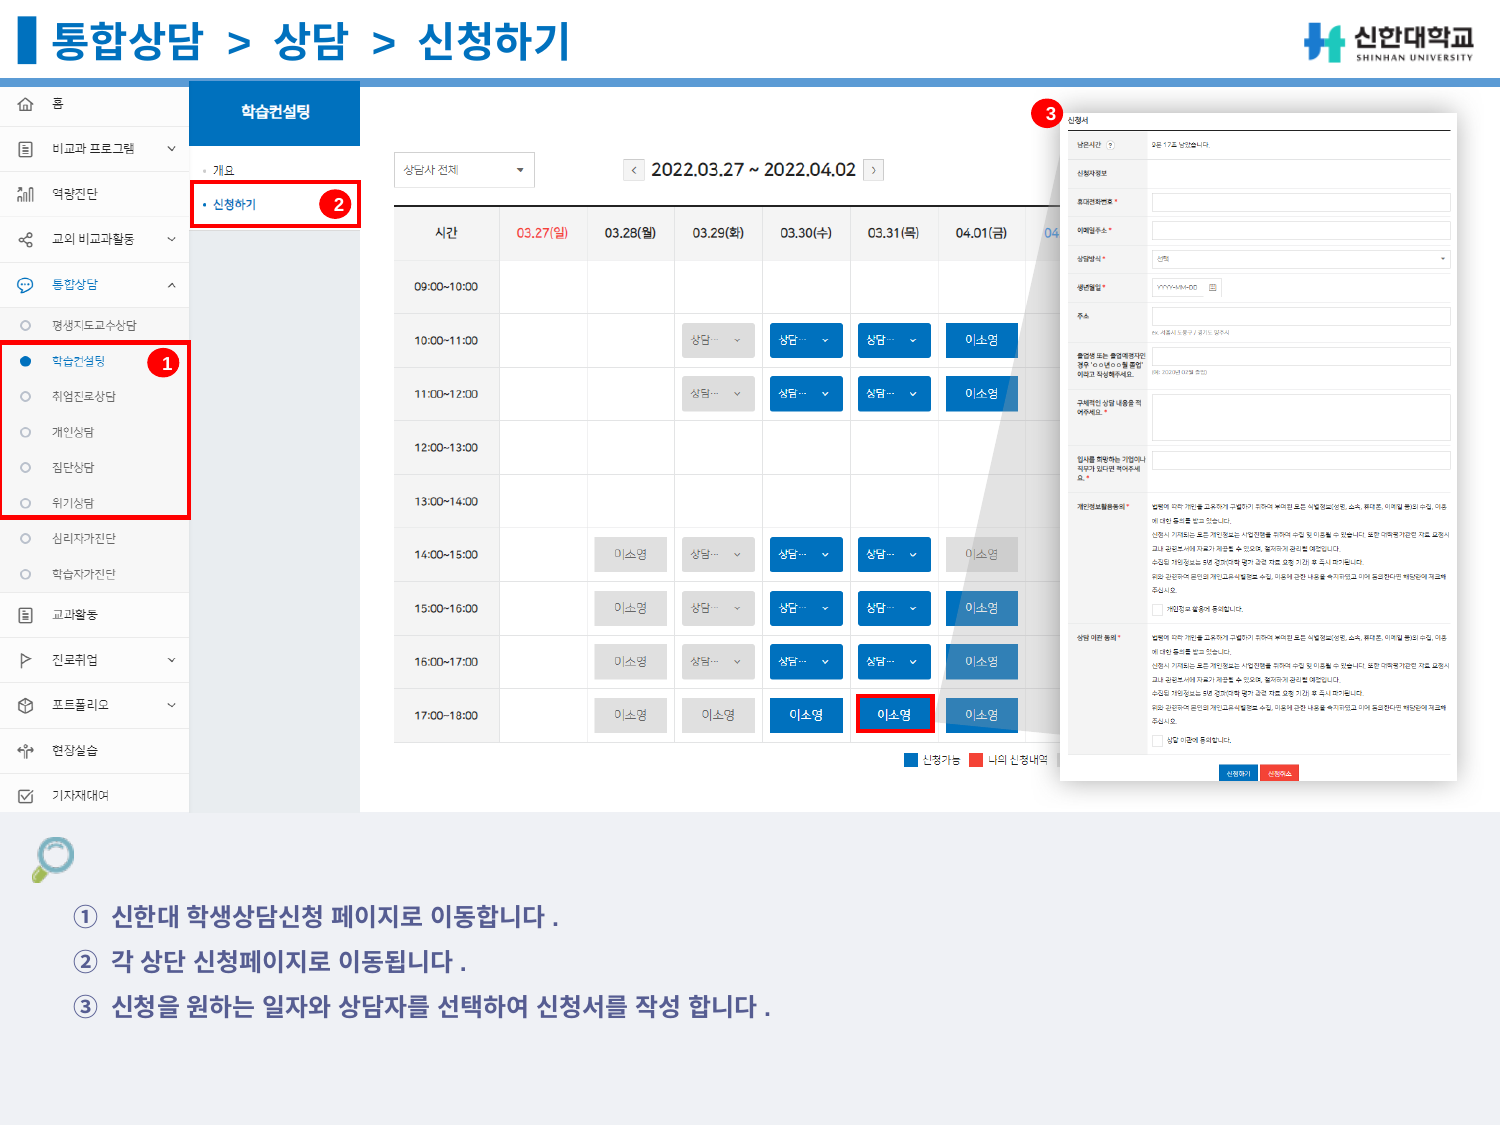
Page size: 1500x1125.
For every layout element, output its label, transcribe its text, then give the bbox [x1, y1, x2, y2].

picture [1290, 4, 1500, 77]
text_box [17, 15, 36, 65]
text_box [0, 812, 1500, 1125]
text_box ① 신한대 학생상담신청 페이지로 이동합니다. ② 각 상단 신청페이지로 이동됩니다. ③ 신청을 원하는 일자와 상담자를 선택하여 신청서를 작성 합니다. [58, 879, 1451, 1029]
picture [32, 837, 74, 883]
picture [0, 81, 360, 824]
text_box 통합상담 > 상담 > 신청하기 [36, 12, 1140, 68]
picture [379, 113, 1457, 781]
text_box 3 [1032, 99, 1062, 127]
